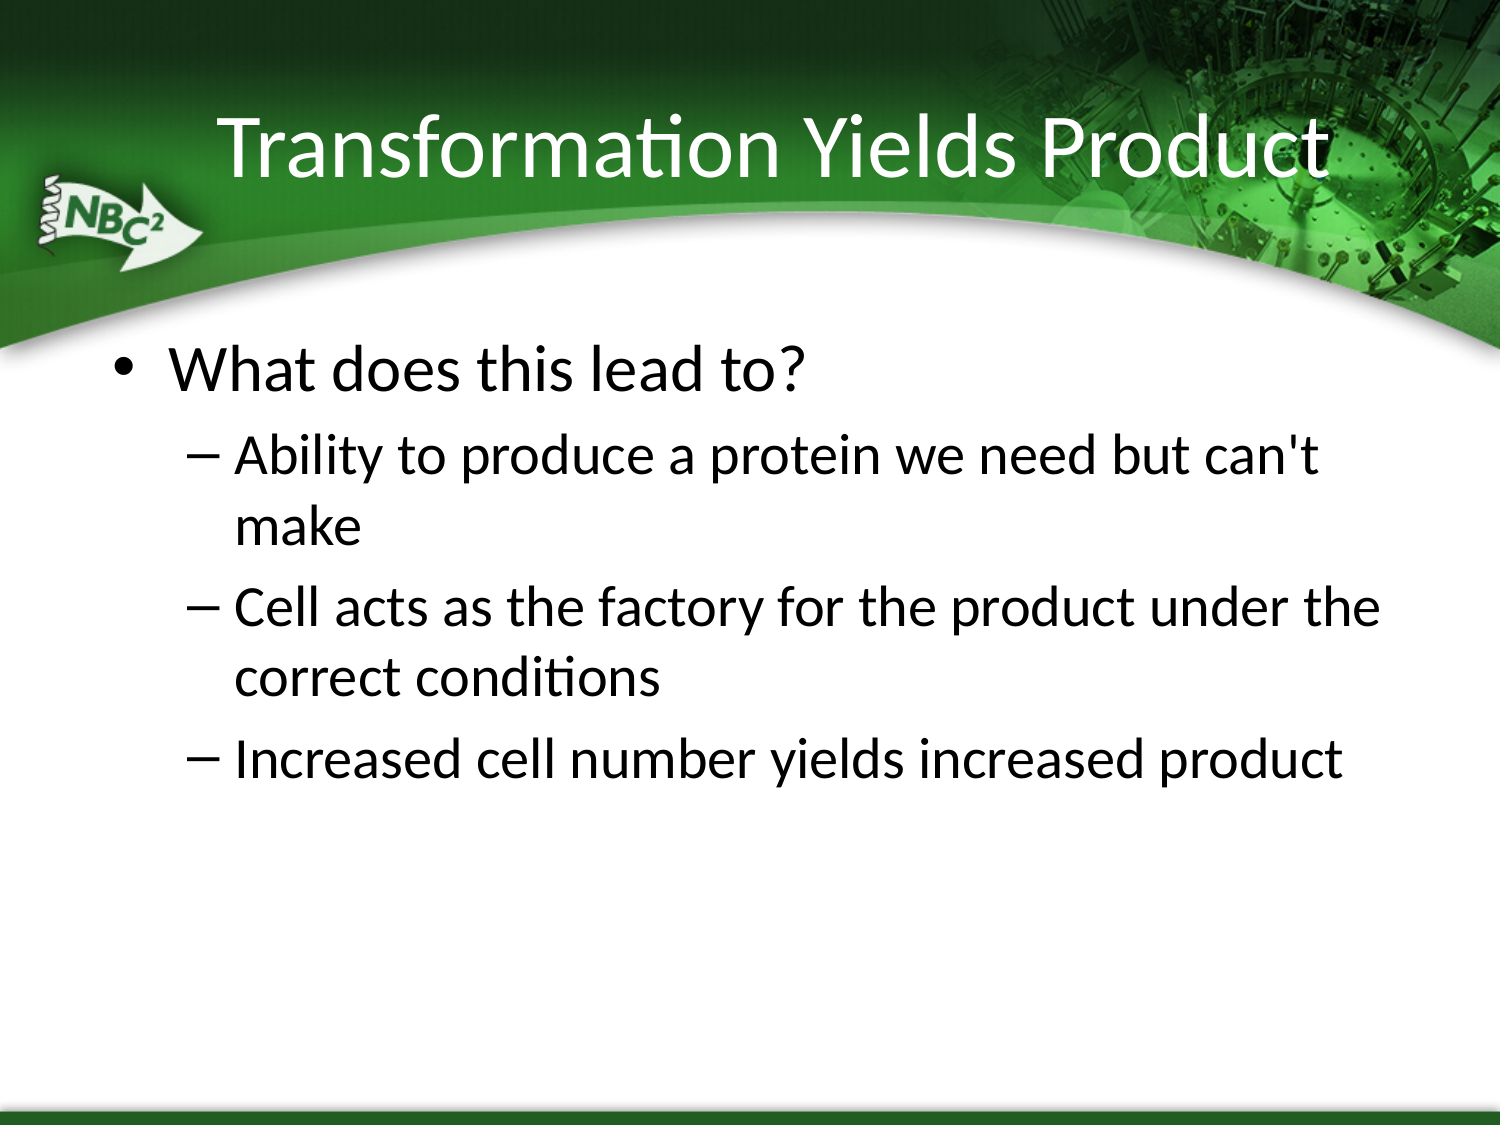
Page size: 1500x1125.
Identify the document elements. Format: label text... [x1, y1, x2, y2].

picture [0, 0, 1500, 1125]
list What does this lead to? Ability to produce a protein we need but can't make Cell acts as the factory for the product under the correct conditions Increased cell number yields increased product [112, 324, 1387, 985]
title Transformation Yields Product [137, 0, 1412, 173]
